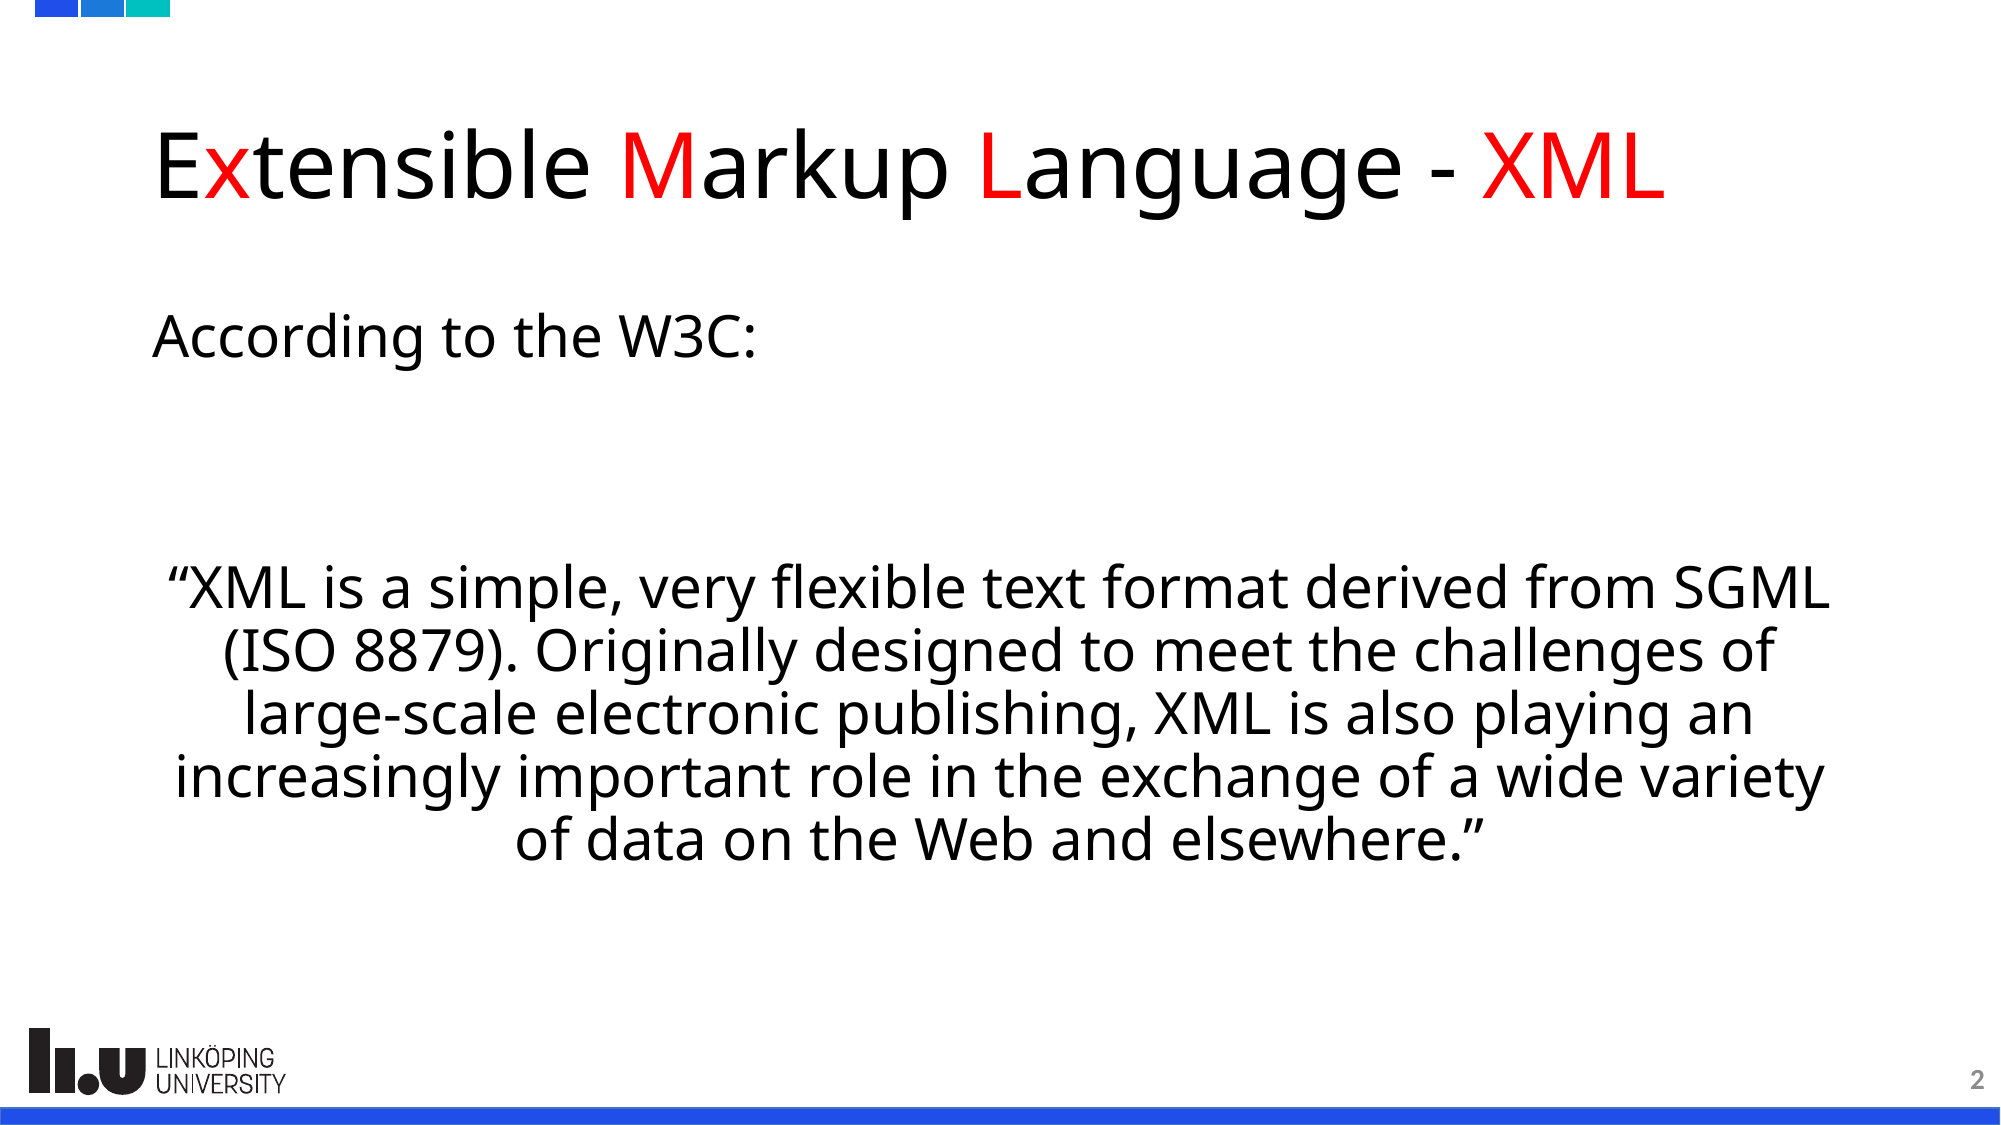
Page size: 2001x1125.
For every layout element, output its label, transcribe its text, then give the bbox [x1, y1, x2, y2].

title Extensible Markup Language - XML [137, 59, 1863, 278]
slide_number 2 [1550, 1047, 2000, 1108]
list According to the W3C: “XML is a simple, very flexible text format derived from SGML (ISO 8879). Originally designed to meet the challenges of large-scale electronic publishing, XML is also playing an increasingly important role in the exchange of a wide variety of data on the Web and elsewhere.” [137, 299, 1863, 1014]
